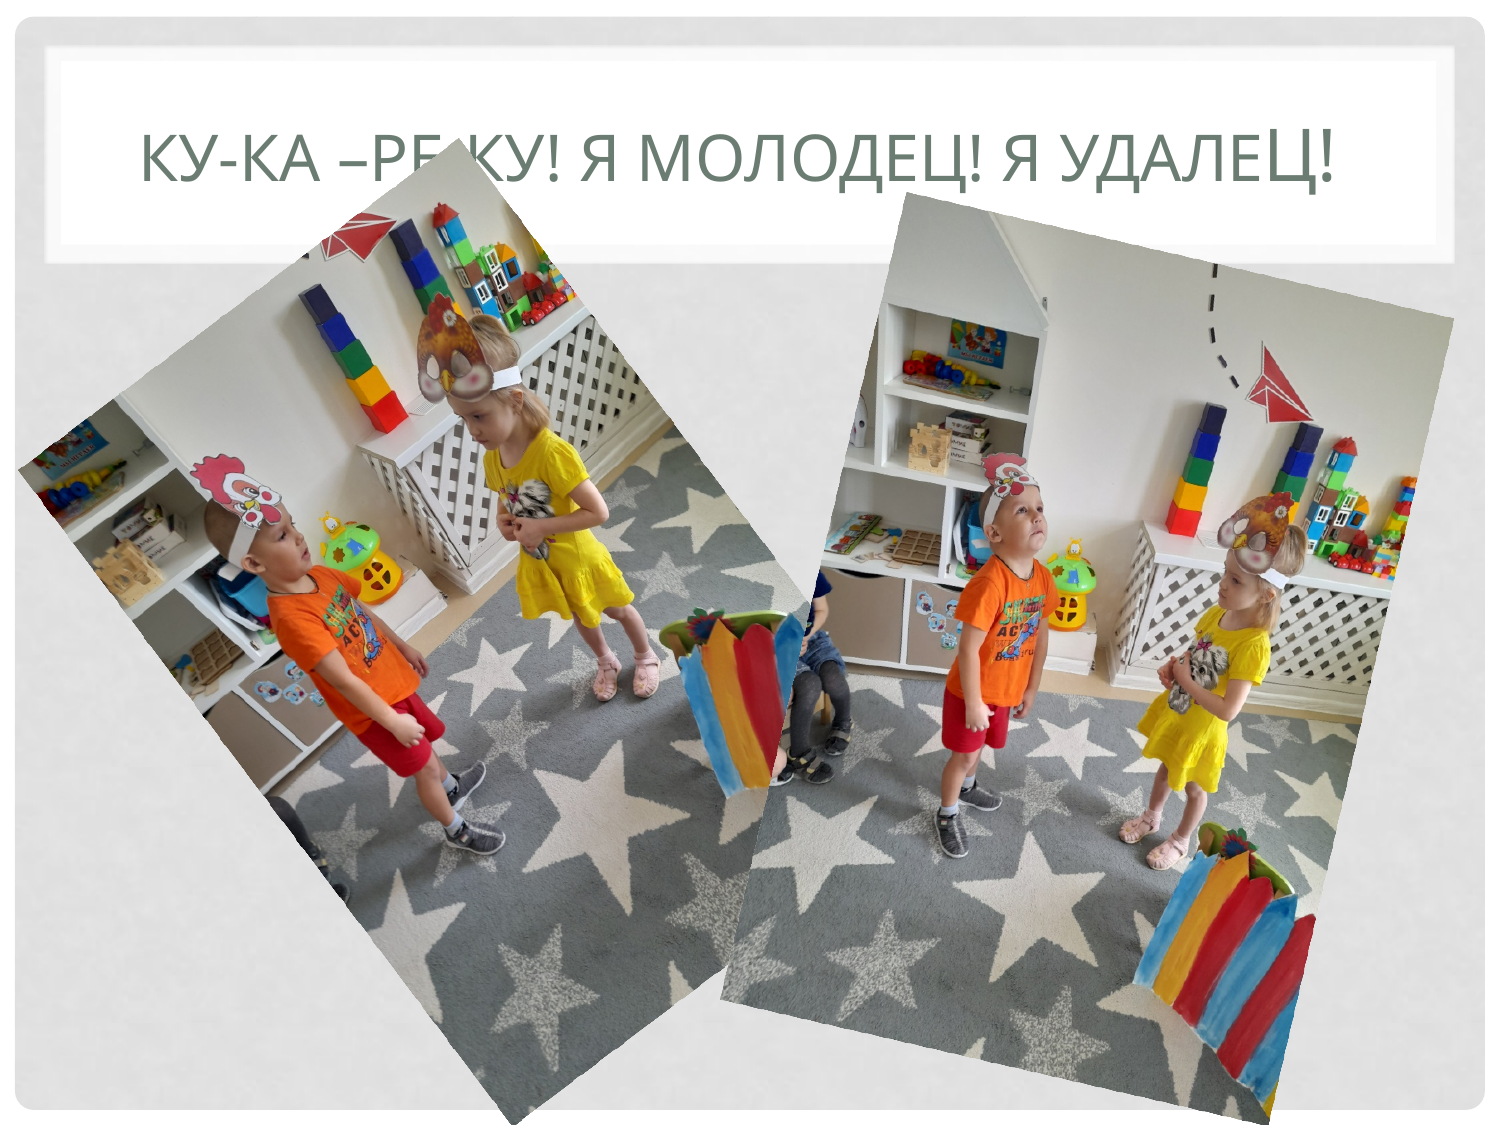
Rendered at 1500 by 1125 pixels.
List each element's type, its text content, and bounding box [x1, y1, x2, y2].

title Ку-ка –ре-ку! Я молодец! Я удалец! [69, 66, 1425, 238]
picture [19, 139, 1500, 1125]
